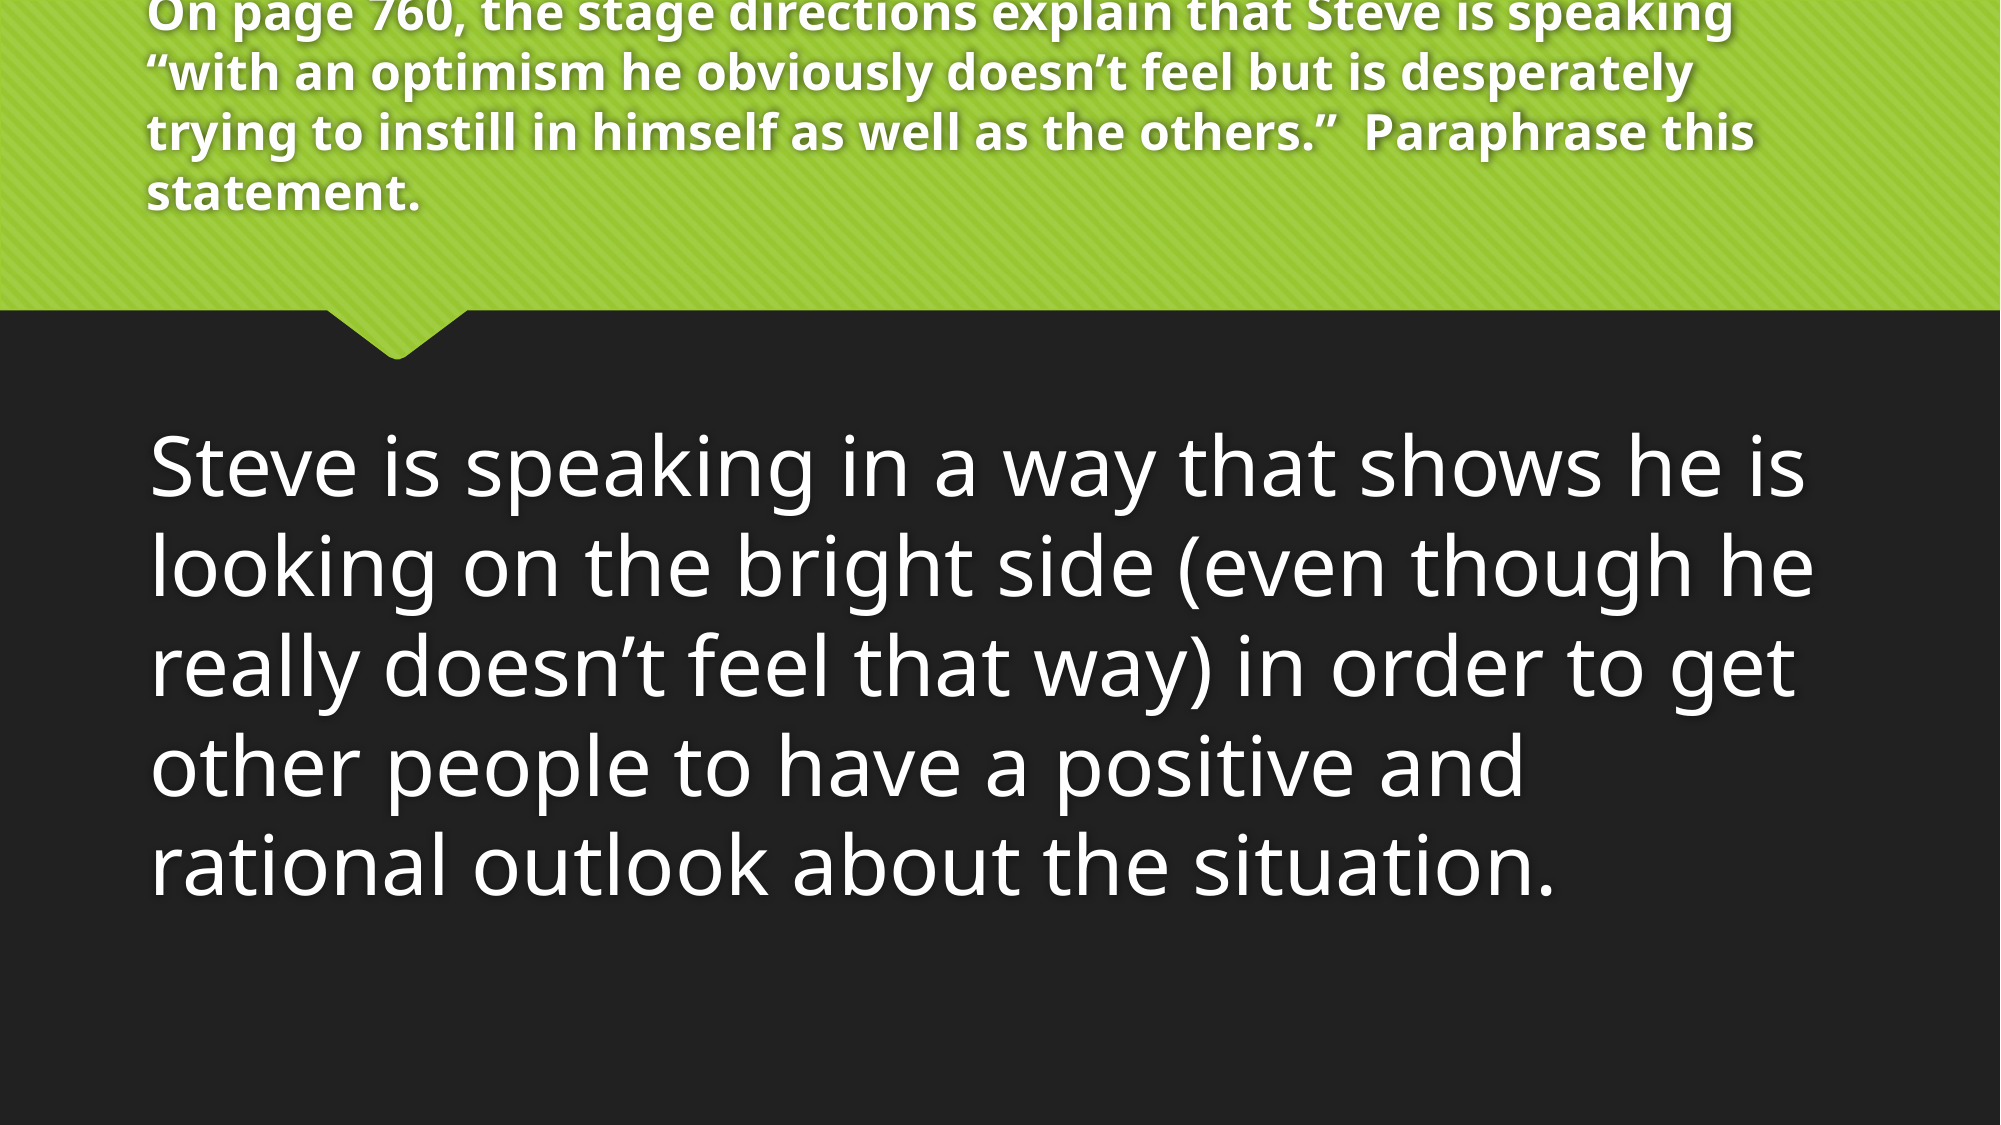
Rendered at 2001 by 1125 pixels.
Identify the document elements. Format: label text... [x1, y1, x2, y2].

title On page 760, the stage directions explain that Steve is speaking “with an optimism he obviously doesn’t feel but is desperately trying to instill in himself as well as the others.” Paraphrase this statement. [131, 168, 1866, 328]
list Steve is speaking in a way that shows he is looking on the bright side (even though he really doesn’t feel that way) in order to get other people to have a positive and rational outlook about the situation. [134, 364, 1866, 962]
